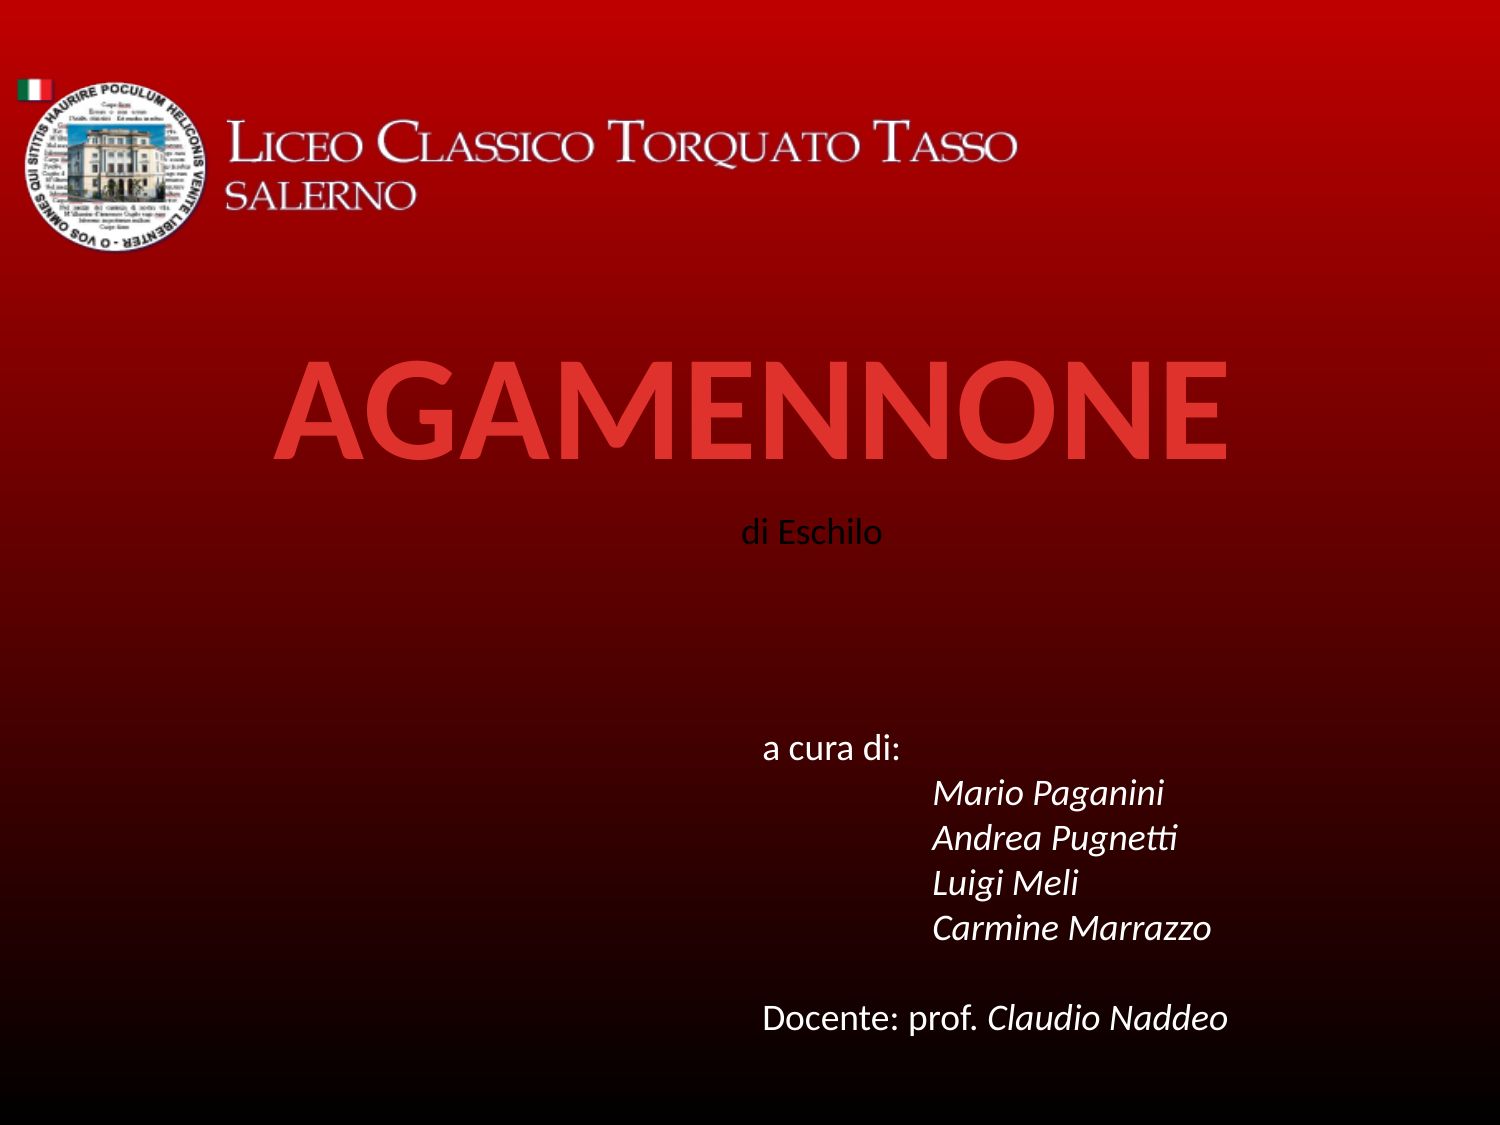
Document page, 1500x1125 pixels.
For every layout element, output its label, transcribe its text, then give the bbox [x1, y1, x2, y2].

text_box AGAMENNONE [115, 302, 1392, 498]
picture [5, 66, 1034, 267]
text_box di Eschilo [726, 499, 1447, 559]
text_box a cura di: Mario Paganini Andrea Pugnetti Luigi Meli Carmine Marrazzo Docente: prof. Claudio Naddeo [747, 715, 1469, 1091]
